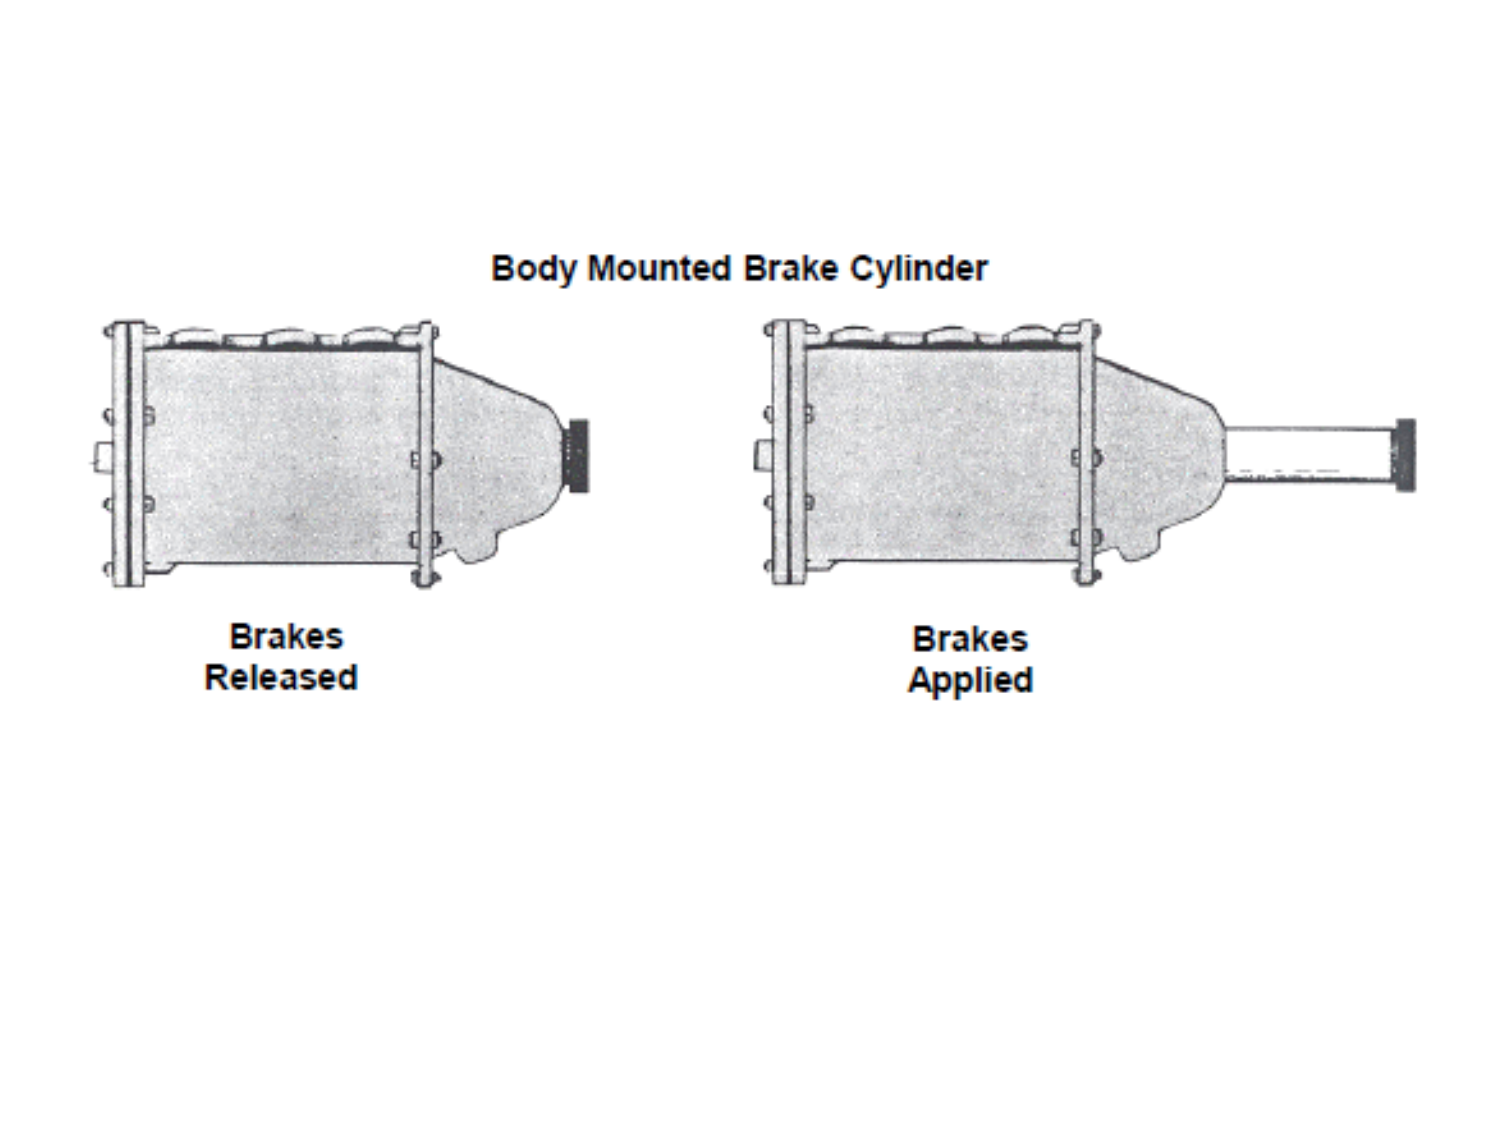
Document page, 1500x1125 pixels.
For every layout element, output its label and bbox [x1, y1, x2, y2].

picture [51, 225, 1478, 714]
